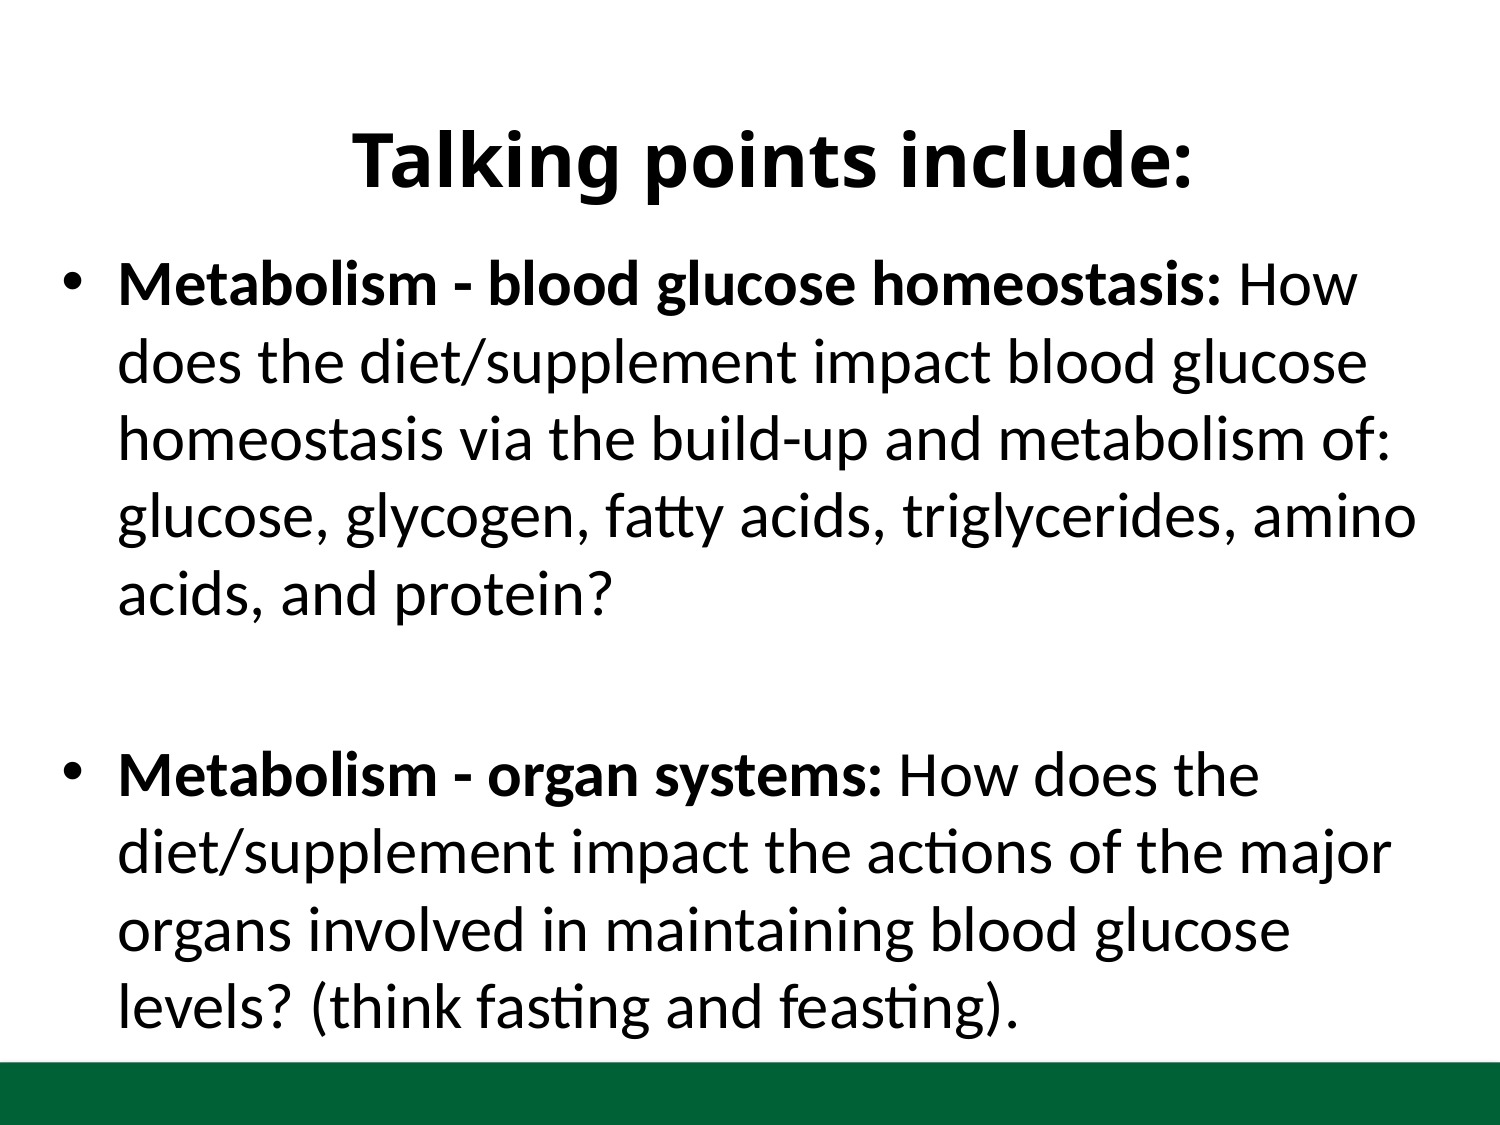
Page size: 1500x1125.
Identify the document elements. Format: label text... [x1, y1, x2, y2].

text_box Talking points include: [46, 63, 1500, 252]
text_box Metabolism - blood glucose homeostasis: How does the diet/supplement impact blood glucose homeostasis via the build-up and metabolism of: glucose, glycogen, fatty acids, triglycerides, amino acids, and protein? Metabolism - organ systems: How does the diet/supplement impact the actions of the major organs involved in maintaining blood glucose levels? (think fasting and feasting). [46, 233, 1472, 801]
